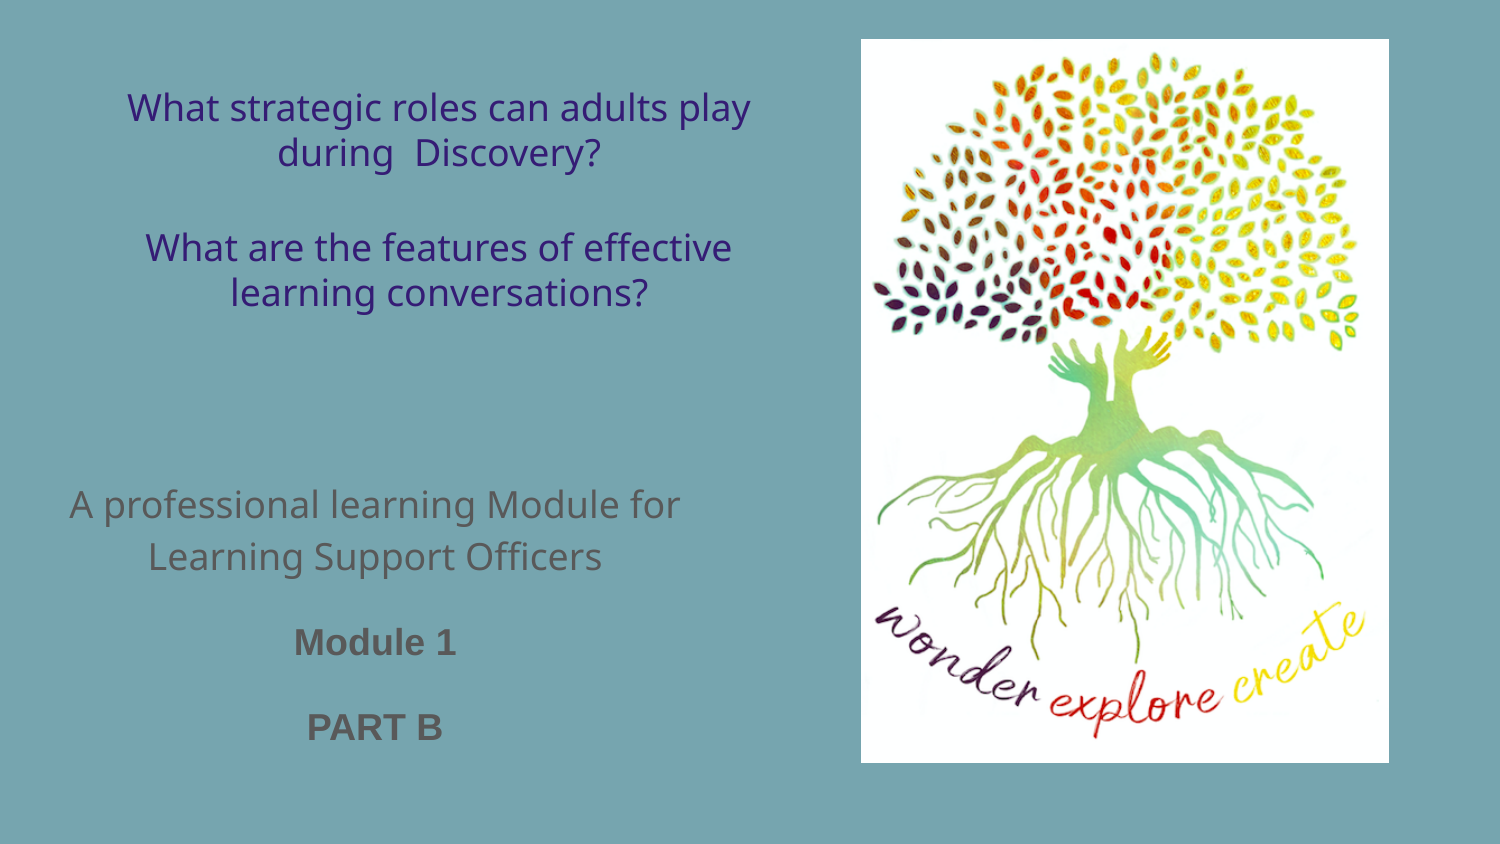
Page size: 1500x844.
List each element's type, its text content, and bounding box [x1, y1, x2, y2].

title What strategic roles can adults play during Discovery? What are the features of effective learning conversations? [107, 68, 772, 312]
picture [861, 38, 1389, 764]
subtitle A professional learning Module for Learning Support Officers Module 1 PART B [43, 459, 708, 663]
